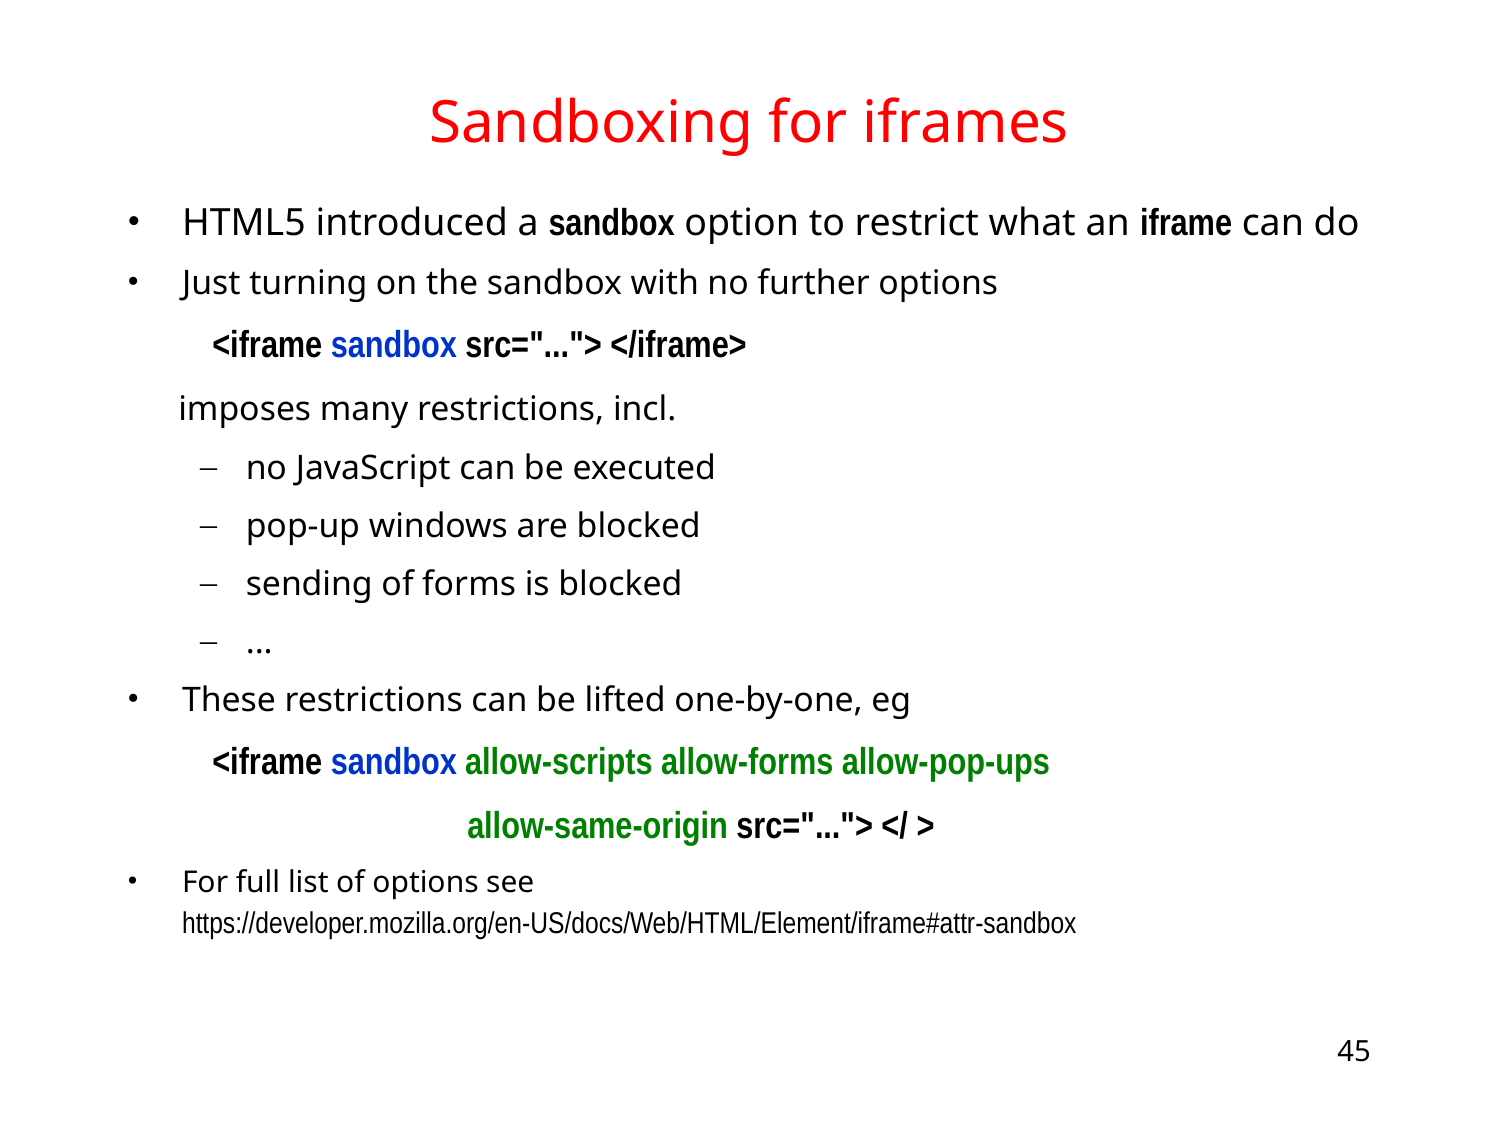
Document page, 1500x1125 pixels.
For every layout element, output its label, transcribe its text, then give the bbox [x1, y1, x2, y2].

title Sandboxing for iframes [112, 45, 1386, 182]
slide_number 45 [1074, 1024, 1386, 1099]
list HTML5 introduced a sandbox option to restrict what an iframe can do Just turning on the sandbox with no further options <iframe sandbox src="..."> </iframe> imposes many restrictions, incl. no JavaScript can be executed pop-up windows are blocked sending of forms is blocked ... These restrictions can be lifted one-by-one, eg <iframe sandbox allow-scripts allow-forms allow-pop-ups allow-same-origin src="..."> </ > For full list of options see https://developer.mozilla.org/en-US/docs/Web/HTML/Element/iframe#attr-sandbox [112, 183, 1386, 999]
